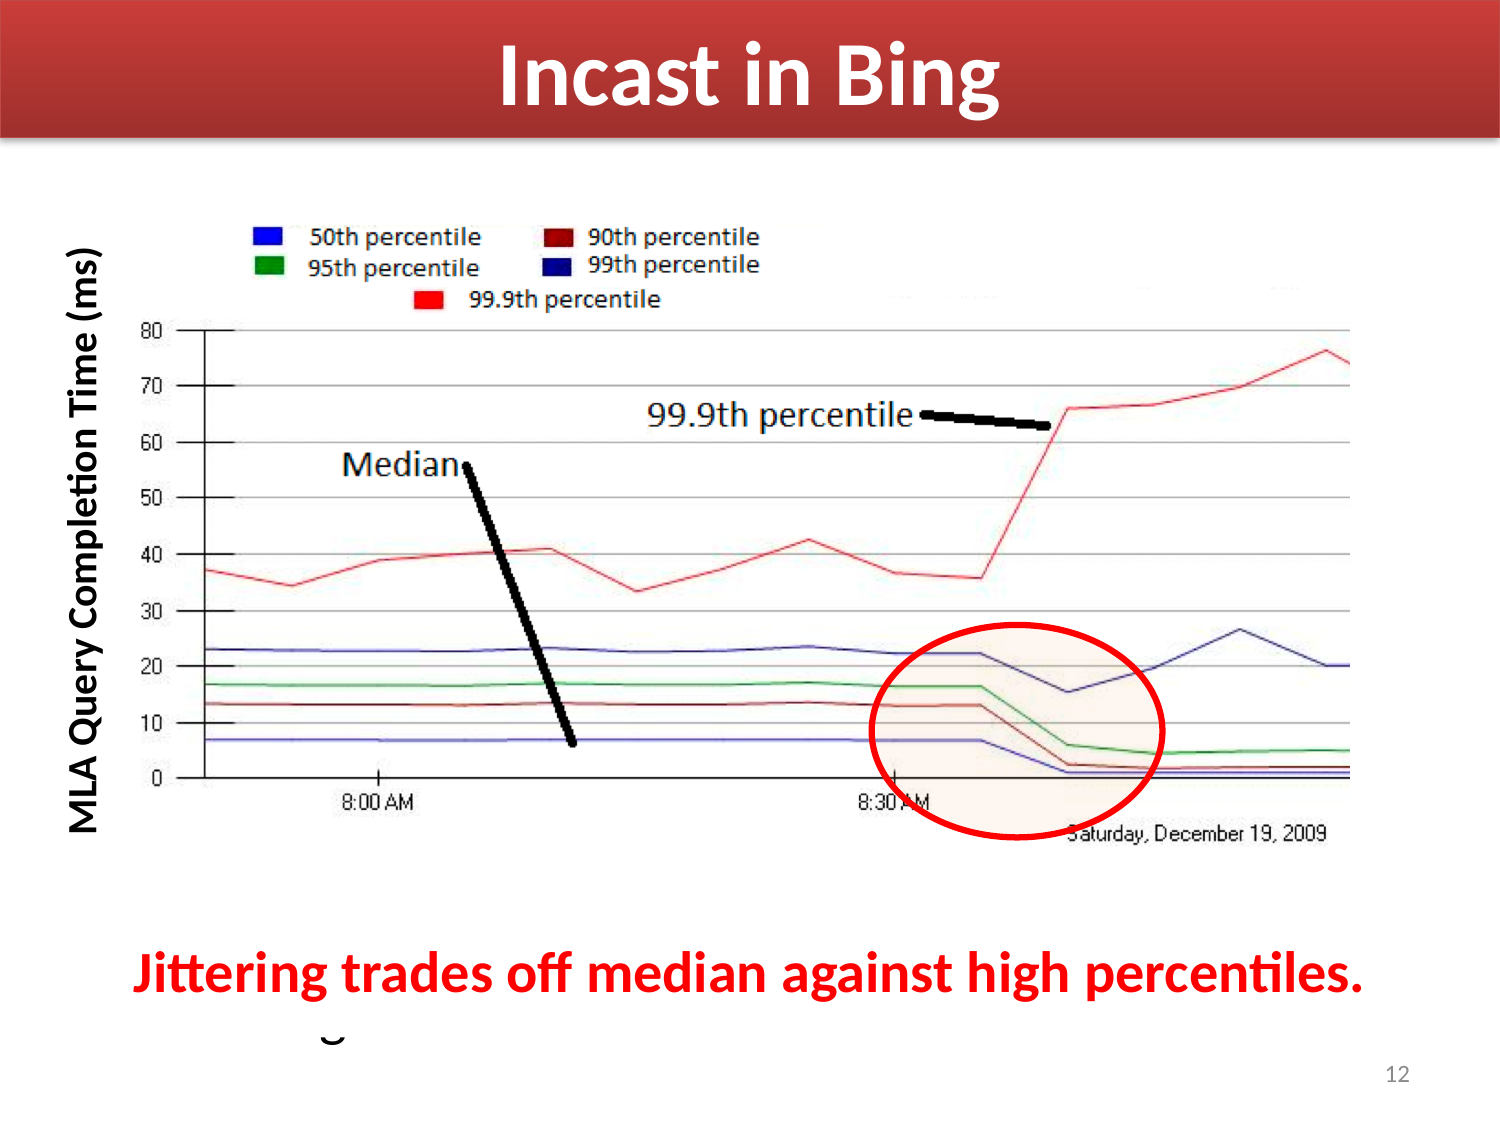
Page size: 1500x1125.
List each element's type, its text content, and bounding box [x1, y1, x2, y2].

slide_number 12 [1074, 1042, 1425, 1103]
title Incast in Bing [0, 0, 1500, 138]
list Requests are jittered over 10ms window. Jittering switched off around 8:30 am. [87, 887, 1500, 1063]
picture [131, 224, 1351, 851]
text_box MLA Query Completion Time (ms) [47, 162, 113, 850]
text_box Jittering trades off median against high percentiles. [87, 899, 1413, 1038]
